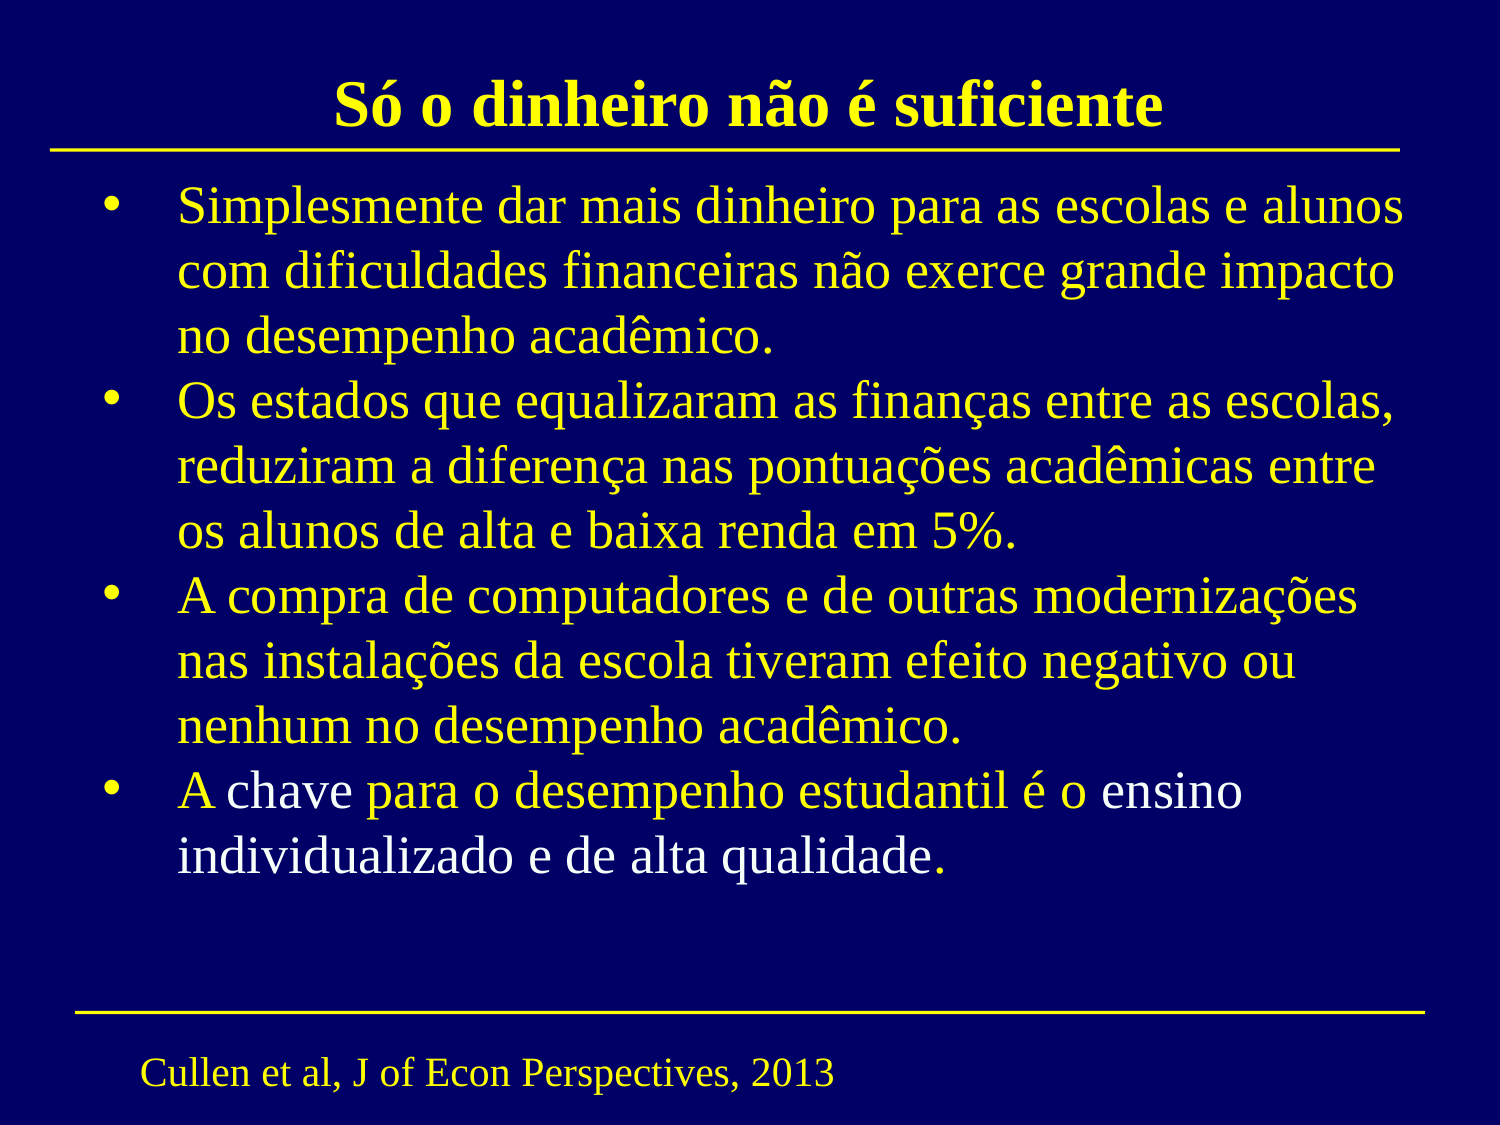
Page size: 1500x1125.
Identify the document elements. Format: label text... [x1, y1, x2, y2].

text_box Cullen et al, J of Econ Perspectives, 2013 [125, 1037, 1200, 1103]
text_box Simplesmente dar mais dinheiro para as escolas e alunos com dificuldades financeiras não exerce grande impacto no desempenho acadêmico. Os estados que equalizaram as finanças entre as escolas, reduziram a diferença nas pontuações acadêmicas entre os alunos de alta e baixa renda em 5%. A compra de computadores e de outras modernizações nas instalações da escola tiveram efeito negativo ou nenhum no desempenho acadêmico. A chave para o desempenho estudantil é o ensino individualizado e de alta qualidade. [87, 162, 1450, 892]
title Só o dinheiro não é suficiente [112, 49, 1388, 150]
